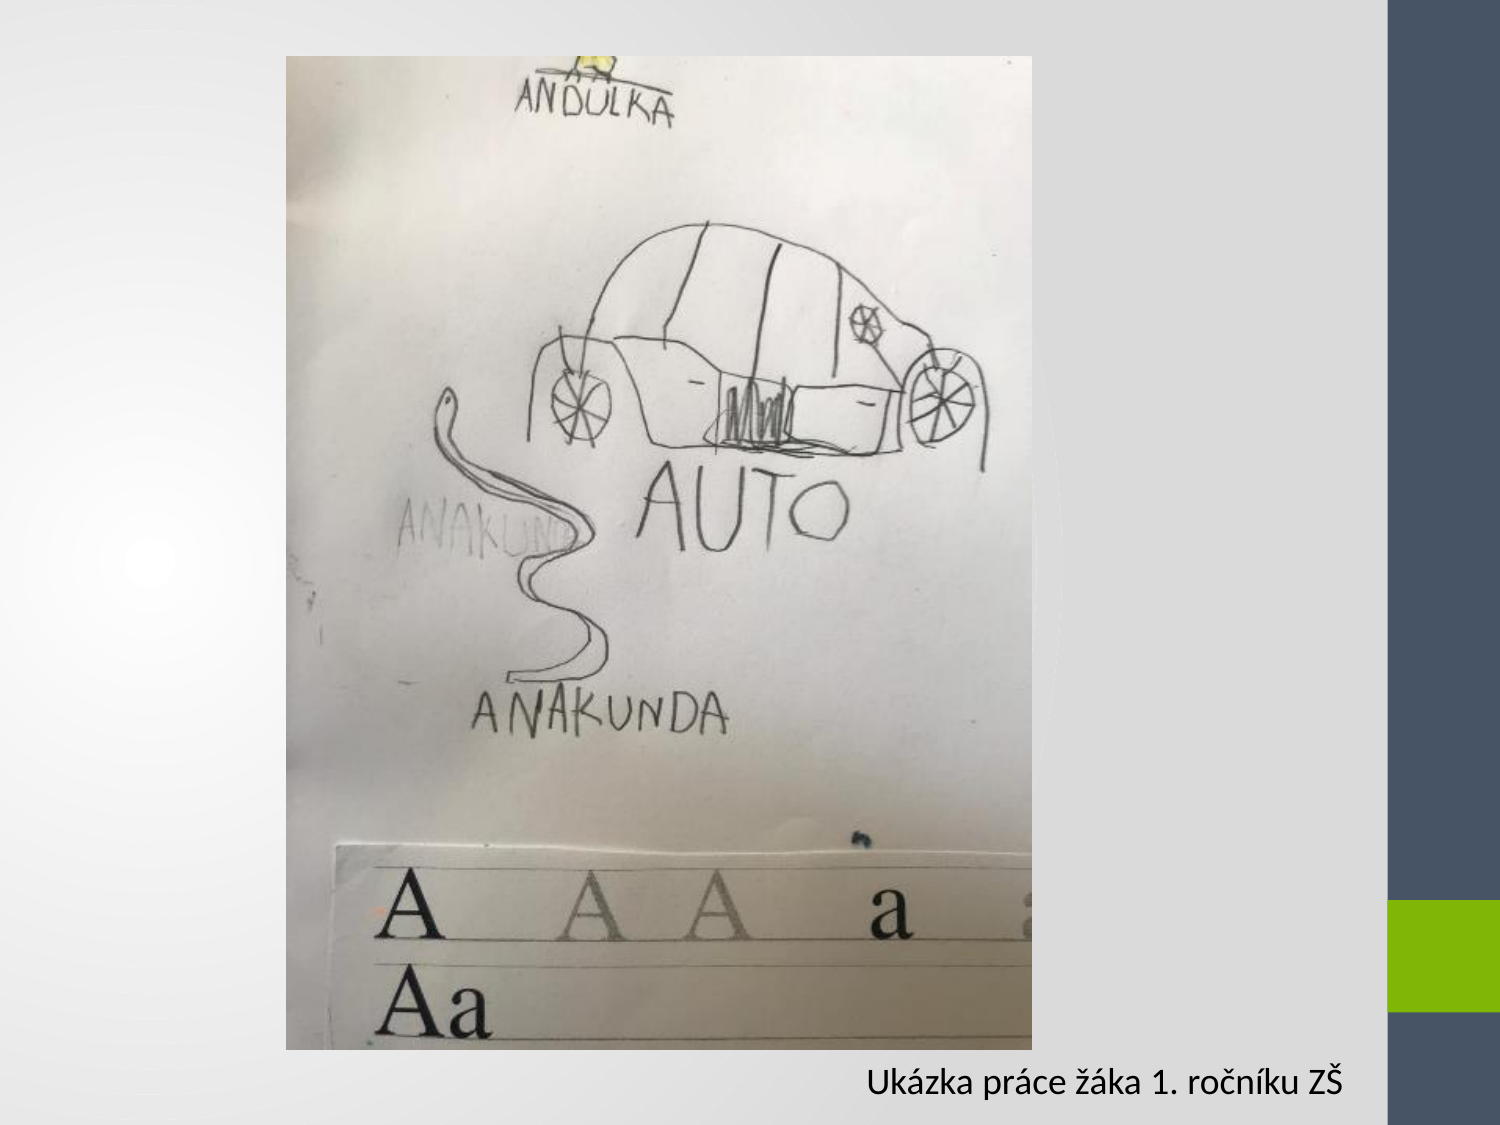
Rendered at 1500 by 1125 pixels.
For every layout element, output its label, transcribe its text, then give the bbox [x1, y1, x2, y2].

text_box Ukázka práce žáka 1. ročníku ZŠ [851, 1058, 1359, 1110]
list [0, 55, 1449, 1051]
